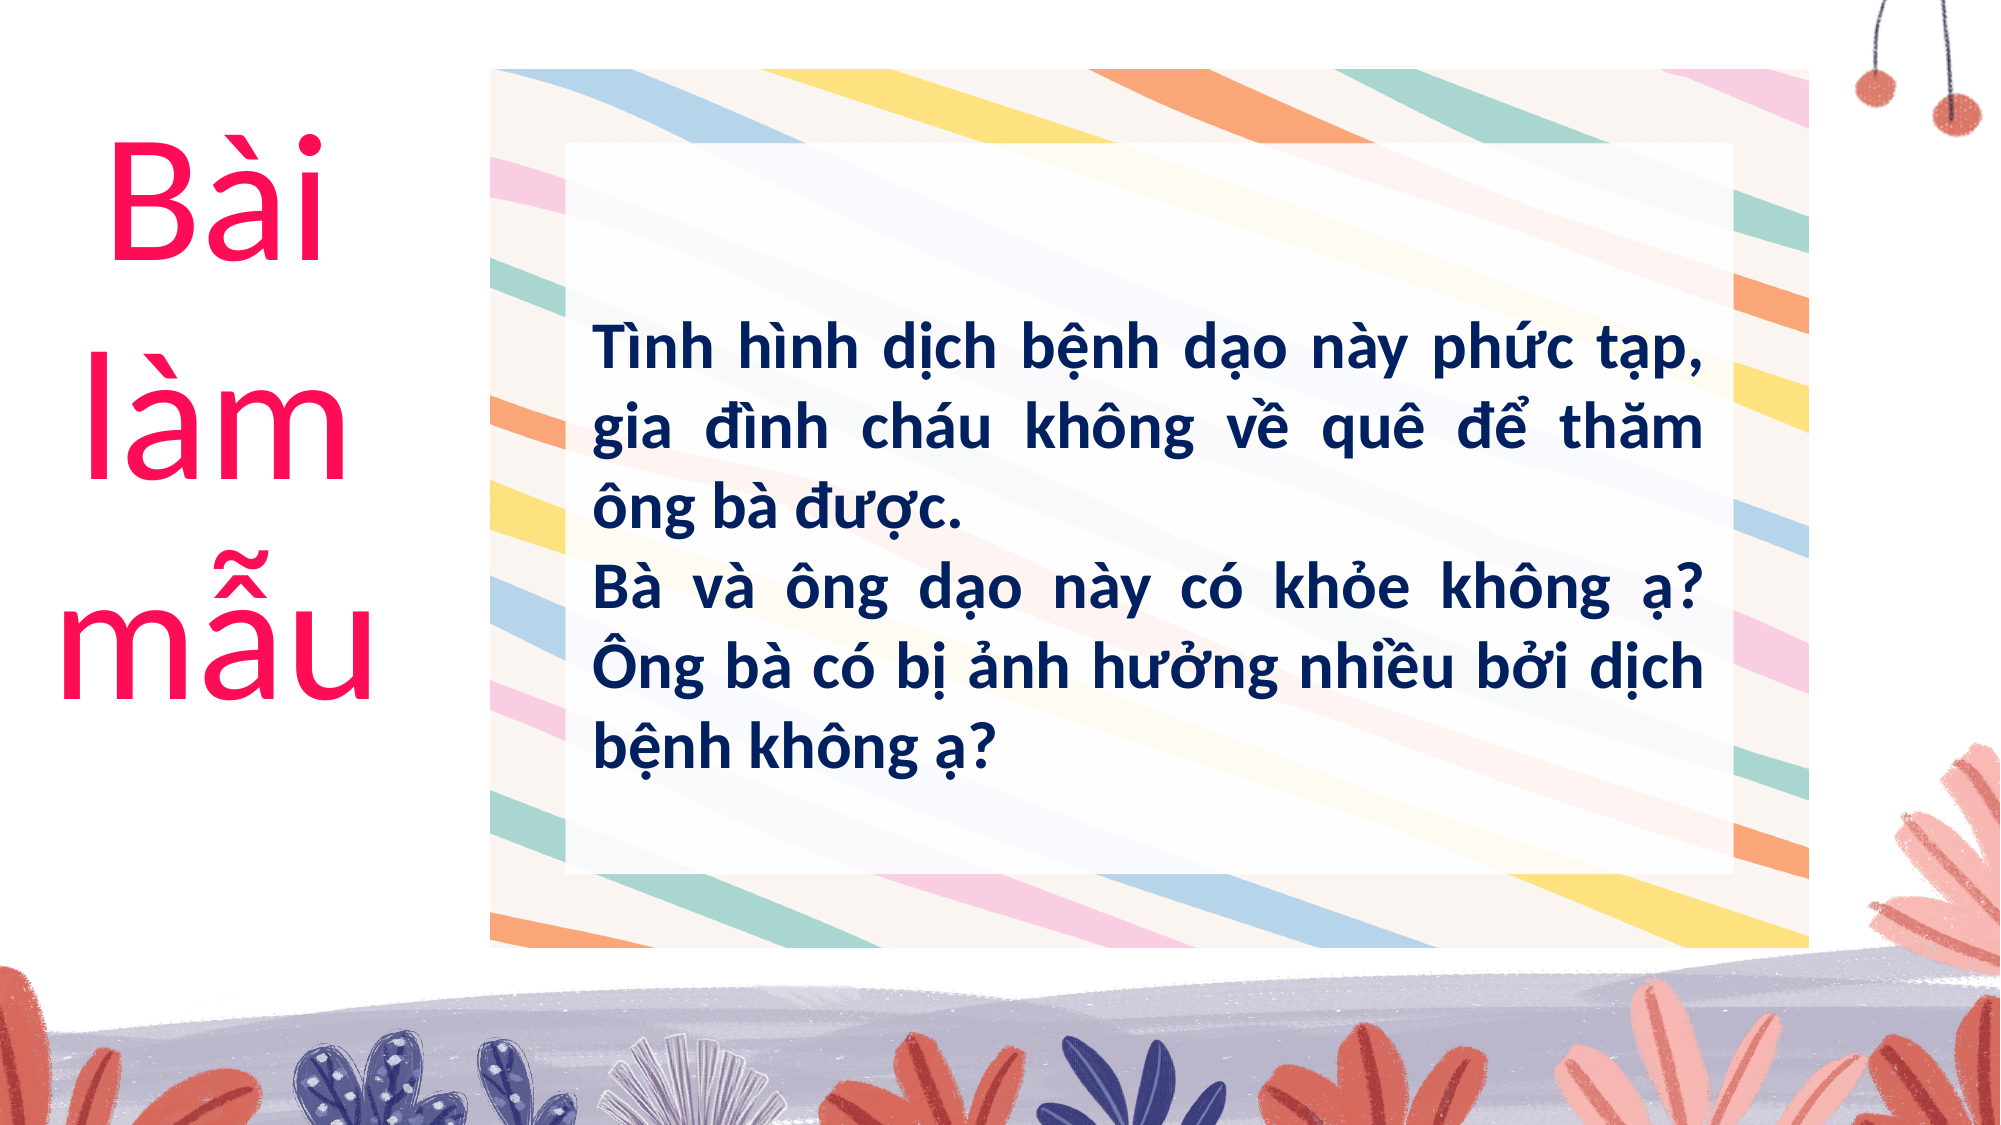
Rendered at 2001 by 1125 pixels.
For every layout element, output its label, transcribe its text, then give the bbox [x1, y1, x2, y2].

text_box Bài làm mẫu [16, 69, 418, 741]
picture [0, 69, 2000, 1125]
picture [1854, 0, 1984, 139]
